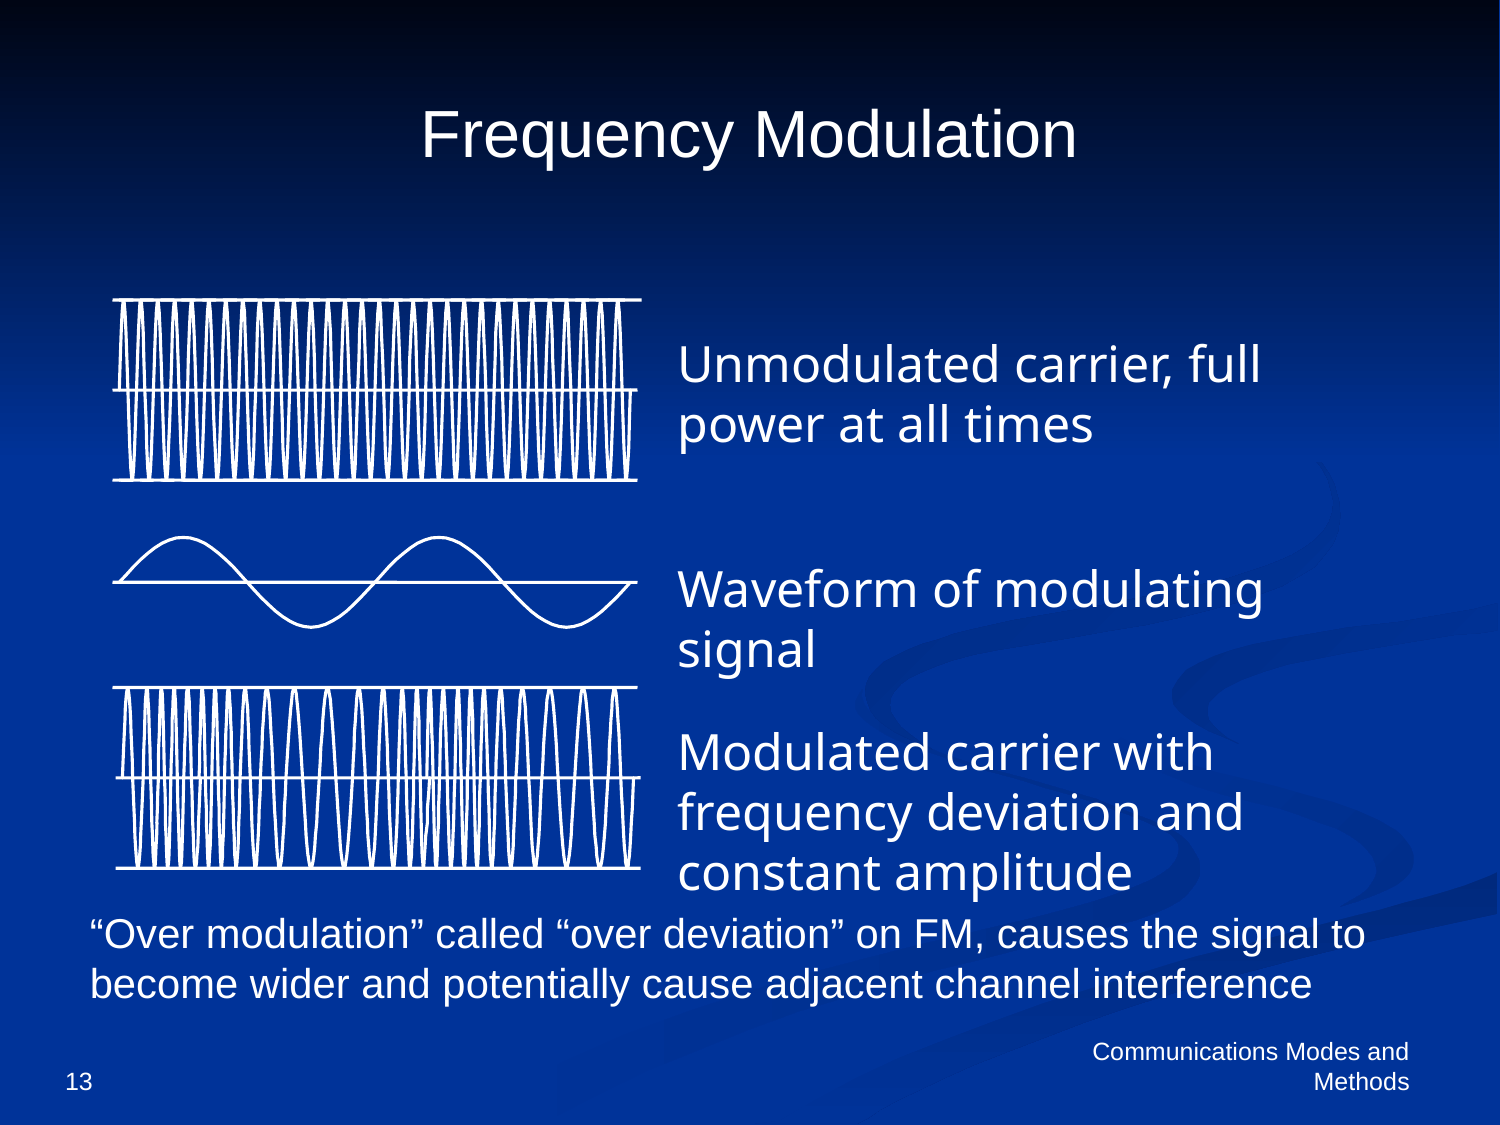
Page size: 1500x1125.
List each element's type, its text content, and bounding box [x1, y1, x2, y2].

text_box Unmodulated carrier, full power at all times [662, 324, 1435, 460]
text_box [112, 299, 642, 869]
text_box “Over modulation” called “over deviation” on FM, causes the signal to become wider and potentially cause adjacent channel interference [75, 899, 1463, 1015]
text_box Waveform of modulating signal [662, 549, 1425, 685]
text_box Modulated carrier with frequency deviation and constant amplitude [662, 712, 1450, 899]
slide_number 13 [49, 1024, 988, 1104]
title Frequency Modulation [24, 0, 1476, 263]
footer Communications Modes and Methods [1074, 1024, 1426, 1104]
